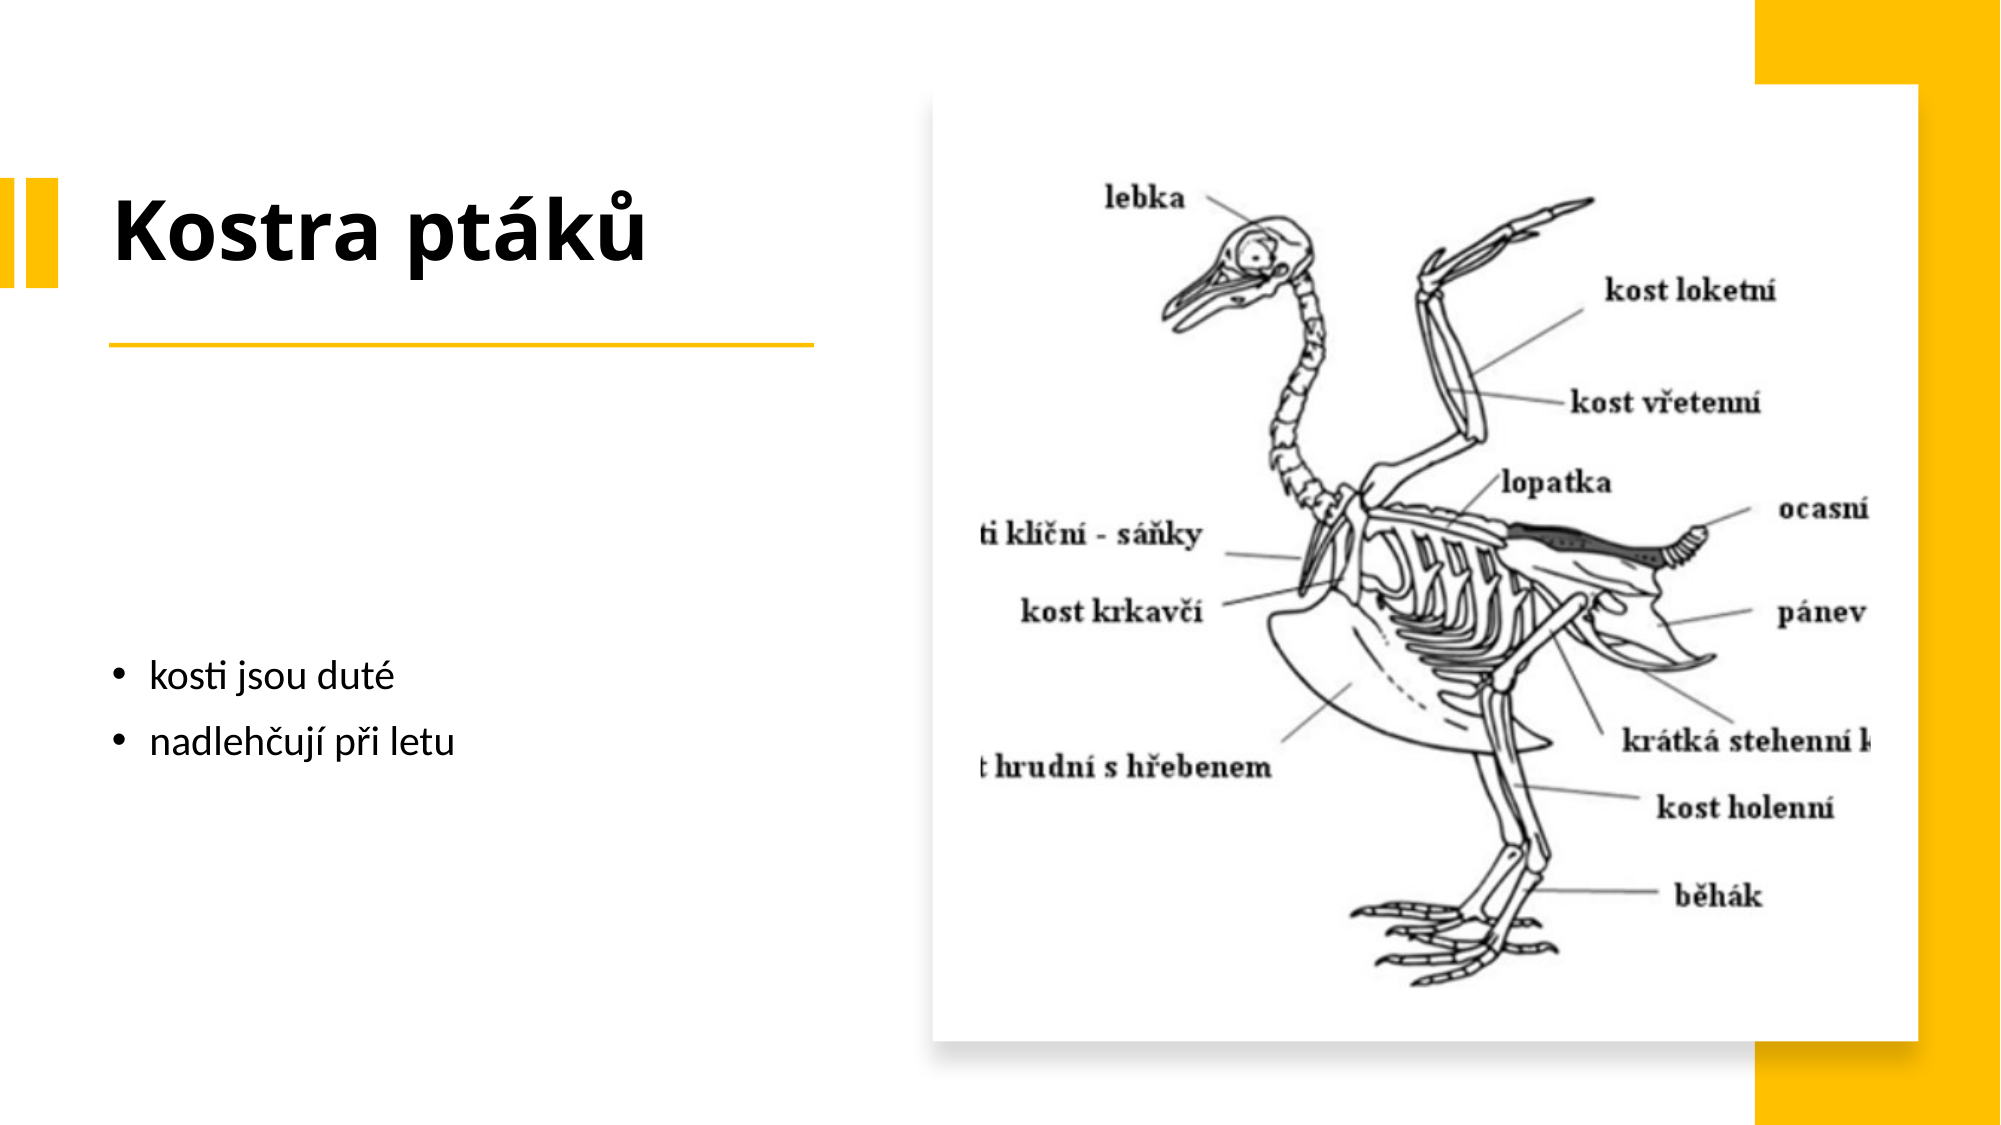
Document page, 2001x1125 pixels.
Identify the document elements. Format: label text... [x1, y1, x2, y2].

list kosti jsou duté nadlehčují při letu [96, 382, 845, 1036]
text_box [1754, 0, 2000, 1125]
title Kostra ptáků [96, 140, 845, 326]
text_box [0, 177, 59, 289]
text_box [108, 342, 815, 348]
text_box [932, 83, 1919, 1042]
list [980, 131, 1871, 994]
text_box [0, 0, 1754, 1125]
